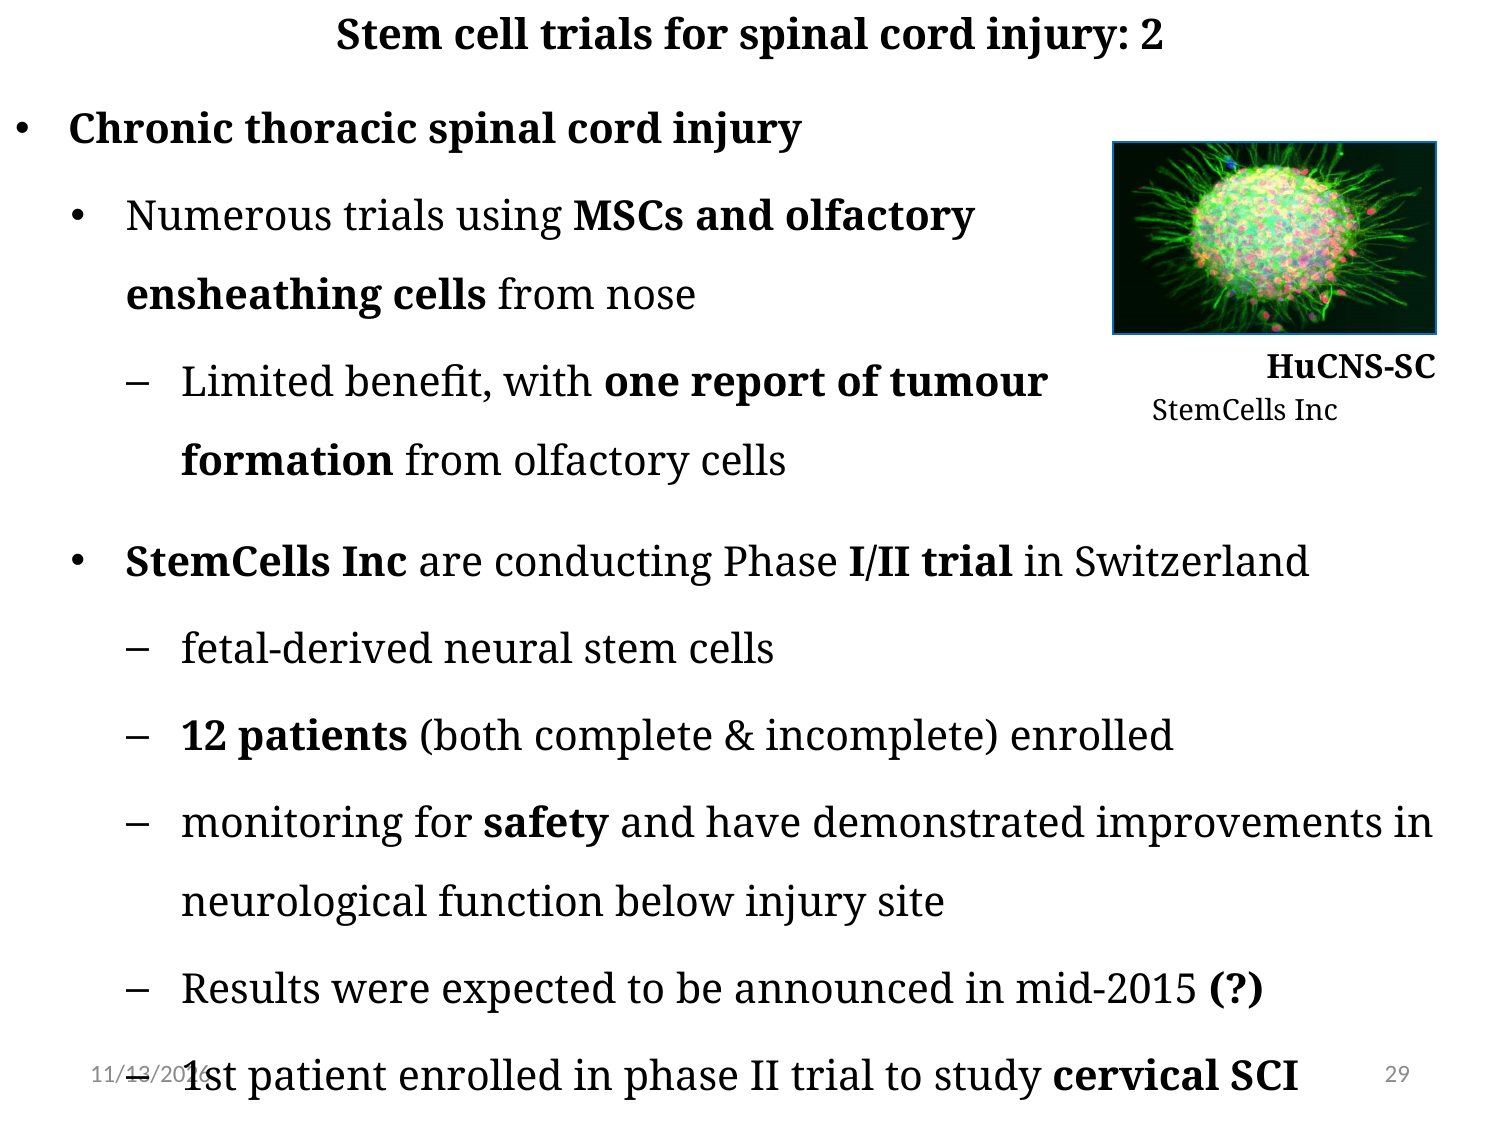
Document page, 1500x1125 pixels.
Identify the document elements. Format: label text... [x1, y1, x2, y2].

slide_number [75, 1042, 425, 1103]
slide_number 29 [1074, 1042, 1425, 1103]
list Chronic thoracic spinal cord injury Numerous trials using MSCs and olfactory ensheathing cells from nose Limited benefit, with one report of tumour formation from olfactory cells StemCells Inc are conducting Phase I/II trial in Switzerland fetal-derived neural stem cells 12 patients (both complete & incomplete) enrolled monitoring for safety and have demonstrated improvements in neurological function below injury site Results were expected to be announced in mid-2015 (?) 1st patient enrolled in phase II trial to study cervical SCI [0, 65, 1500, 1125]
title Stem cell trials for spinal cord injury: 2 [75, 0, 1425, 65]
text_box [1112, 142, 1490, 435]
